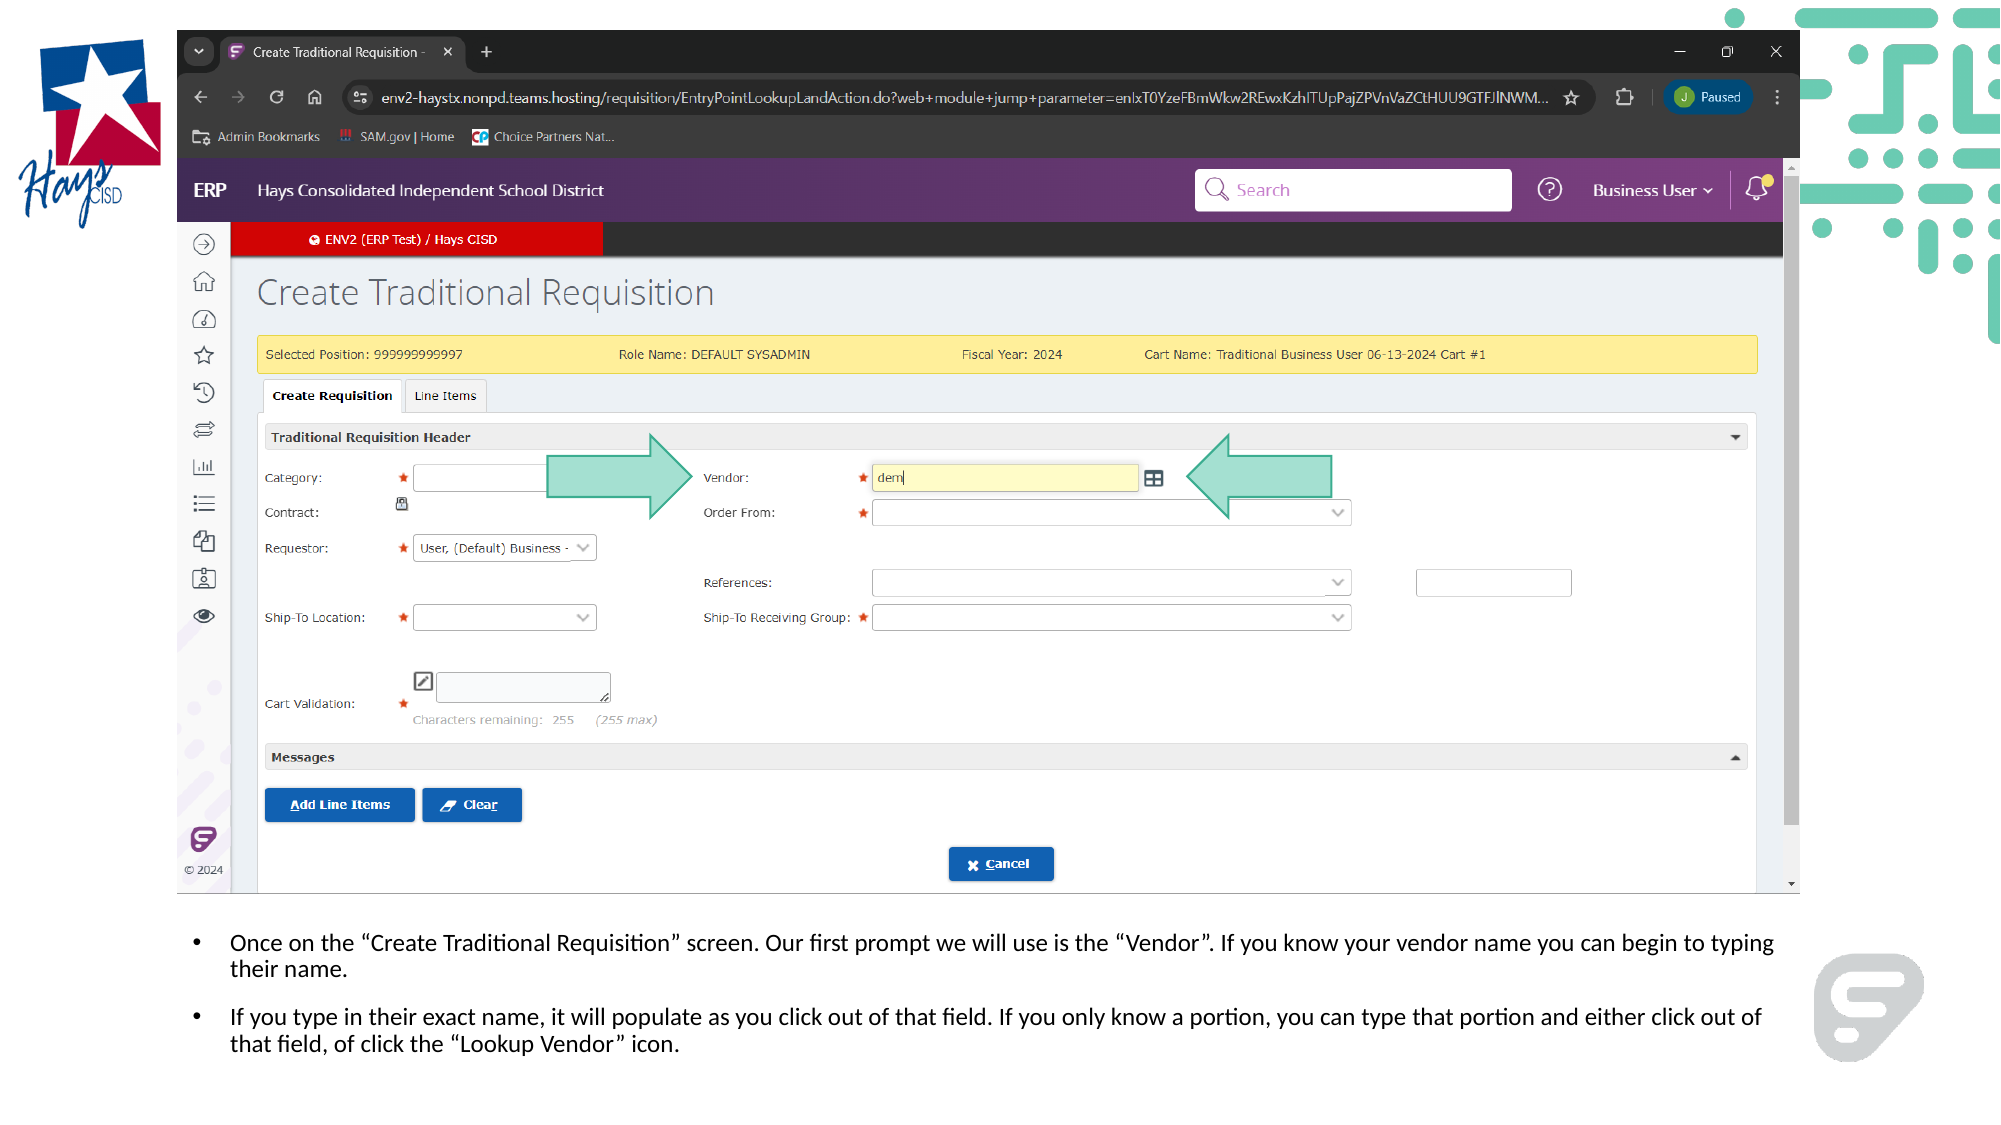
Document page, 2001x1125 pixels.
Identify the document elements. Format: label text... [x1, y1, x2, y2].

subtitle Once on the “Create Traditional Requisition” screen. Our first prompt we will use is the “Vendor”. If you know your vendor name you can begin to typing their name. If you type in their exact name, it will populate as you click out of that field. If you only know a portion, you can type that portion and either click out of that field, of click the “Lookup Vendor” icon. [177, 922, 1800, 1124]
picture [1814, 953, 1924, 1062]
picture [0, 0, 2000, 894]
